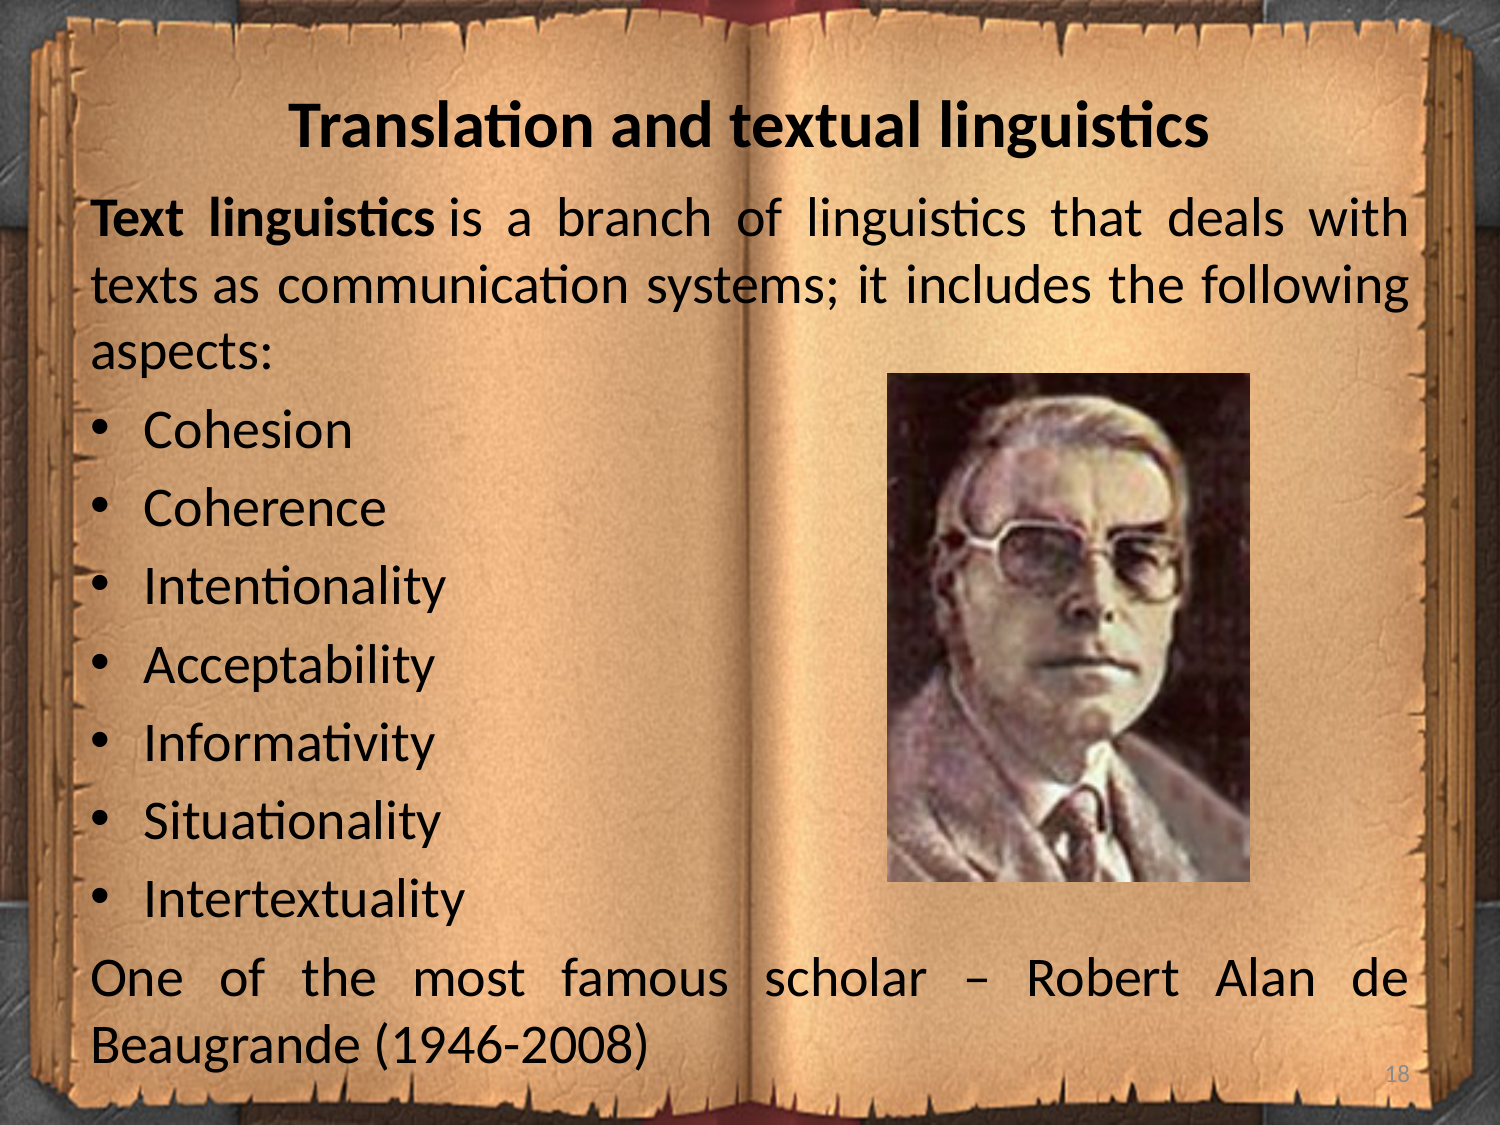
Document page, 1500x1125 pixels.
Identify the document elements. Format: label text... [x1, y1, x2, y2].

slide_number 18 [1074, 1042, 1425, 1103]
picture [0, 0, 1500, 1125]
title Translation and textual linguistics [75, 45, 1425, 172]
list Text linguistics is a branch of linguistics that deals with texts as communication systems; it includes the following aspects: Cohesion Coherence Intentionality Acceptability Informativity Situationality Intertextuality One of the most famous scholar – Robert Alan de Beaugrande (1946-2008) [75, 172, 1425, 1083]
